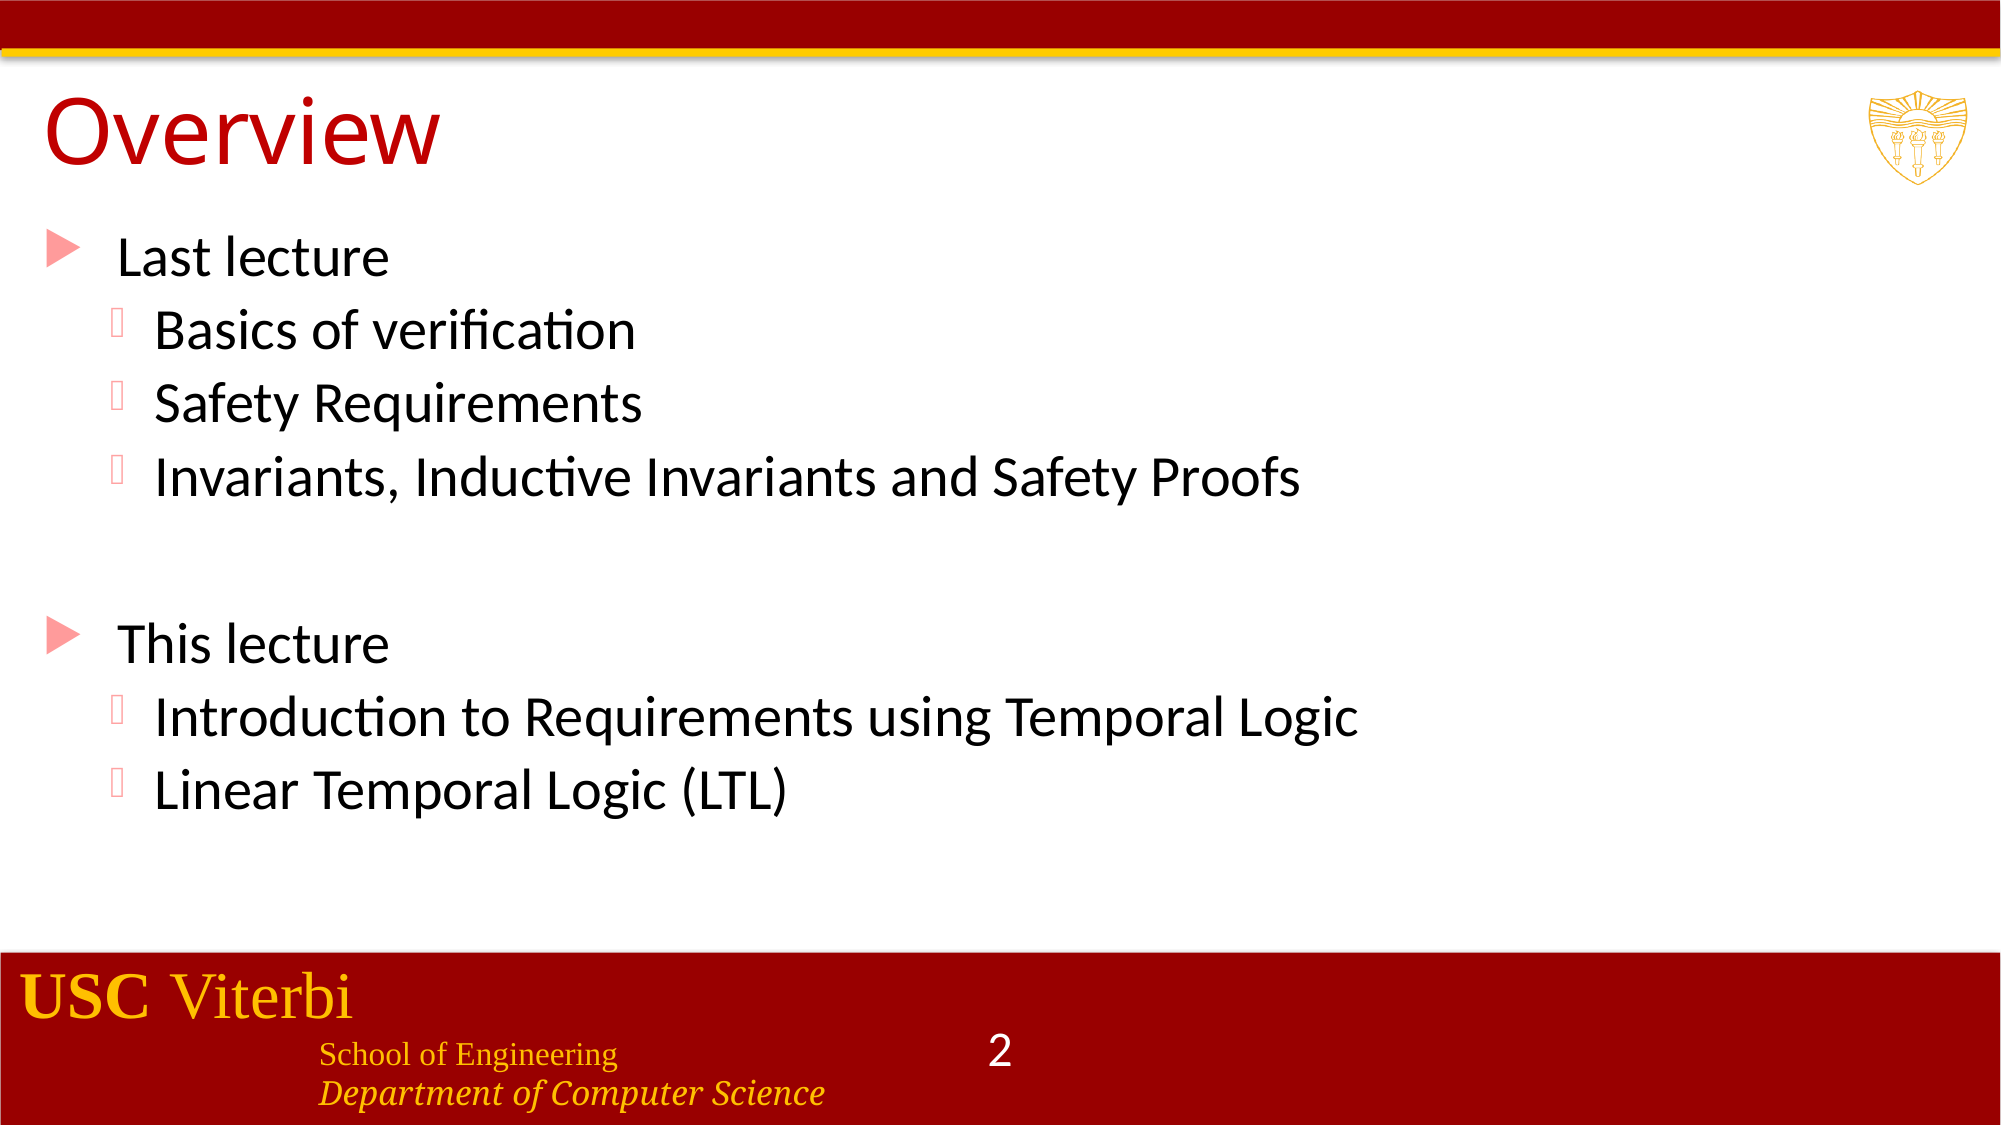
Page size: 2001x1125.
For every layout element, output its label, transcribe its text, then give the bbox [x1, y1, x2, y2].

picture [1836, 76, 2000, 199]
list Last lecture Basics of verification Safety Requirements Invariants, Inductive Invariants and Safety Proofs This lecture Introduction to Requirements using Temporal Logic Linear Temporal Logic (LTL) [27, 218, 1947, 933]
slide_number 2 [774, 1016, 1225, 1077]
title Overview [27, 70, 1819, 199]
